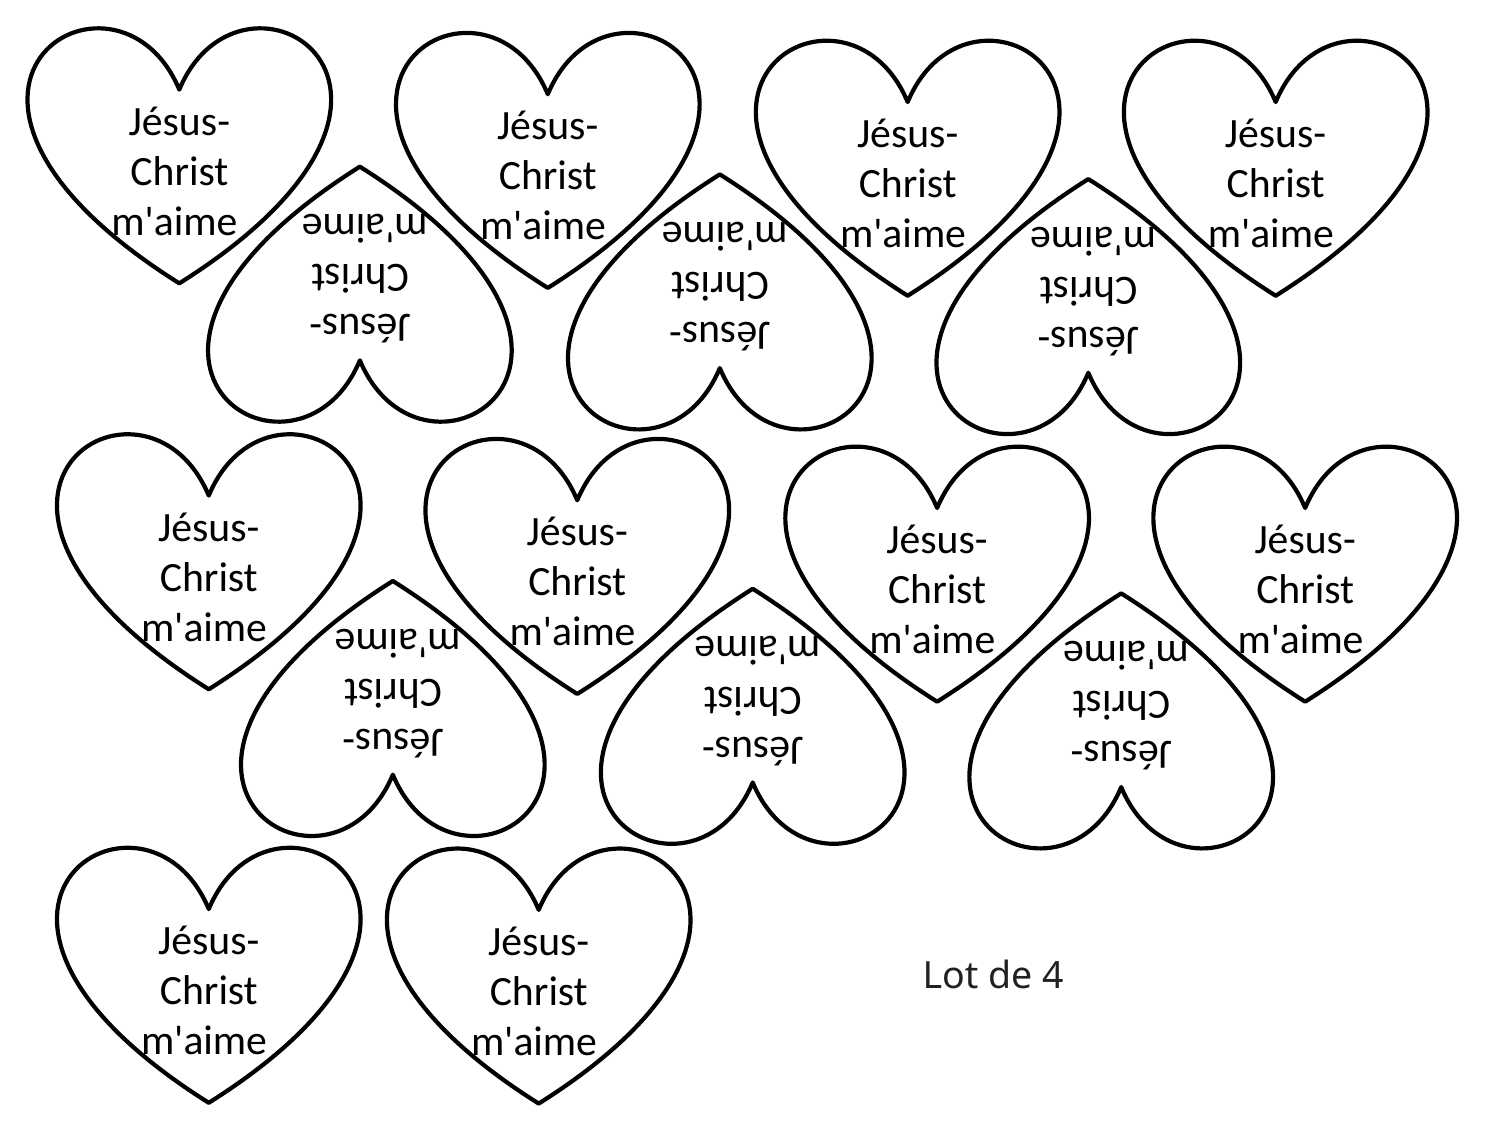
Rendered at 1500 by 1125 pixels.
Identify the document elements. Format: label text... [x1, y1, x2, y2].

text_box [208, 166, 1240, 429]
text_box Jésus-Christ m'aime [54, 845, 363, 1105]
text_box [57, 430, 1457, 702]
text_box Lot de 4 [907, 899, 1359, 1004]
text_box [241, 580, 1273, 852]
text_box Jésus-Christ m'aime [384, 861, 693, 1106]
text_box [28, 24, 1427, 296]
